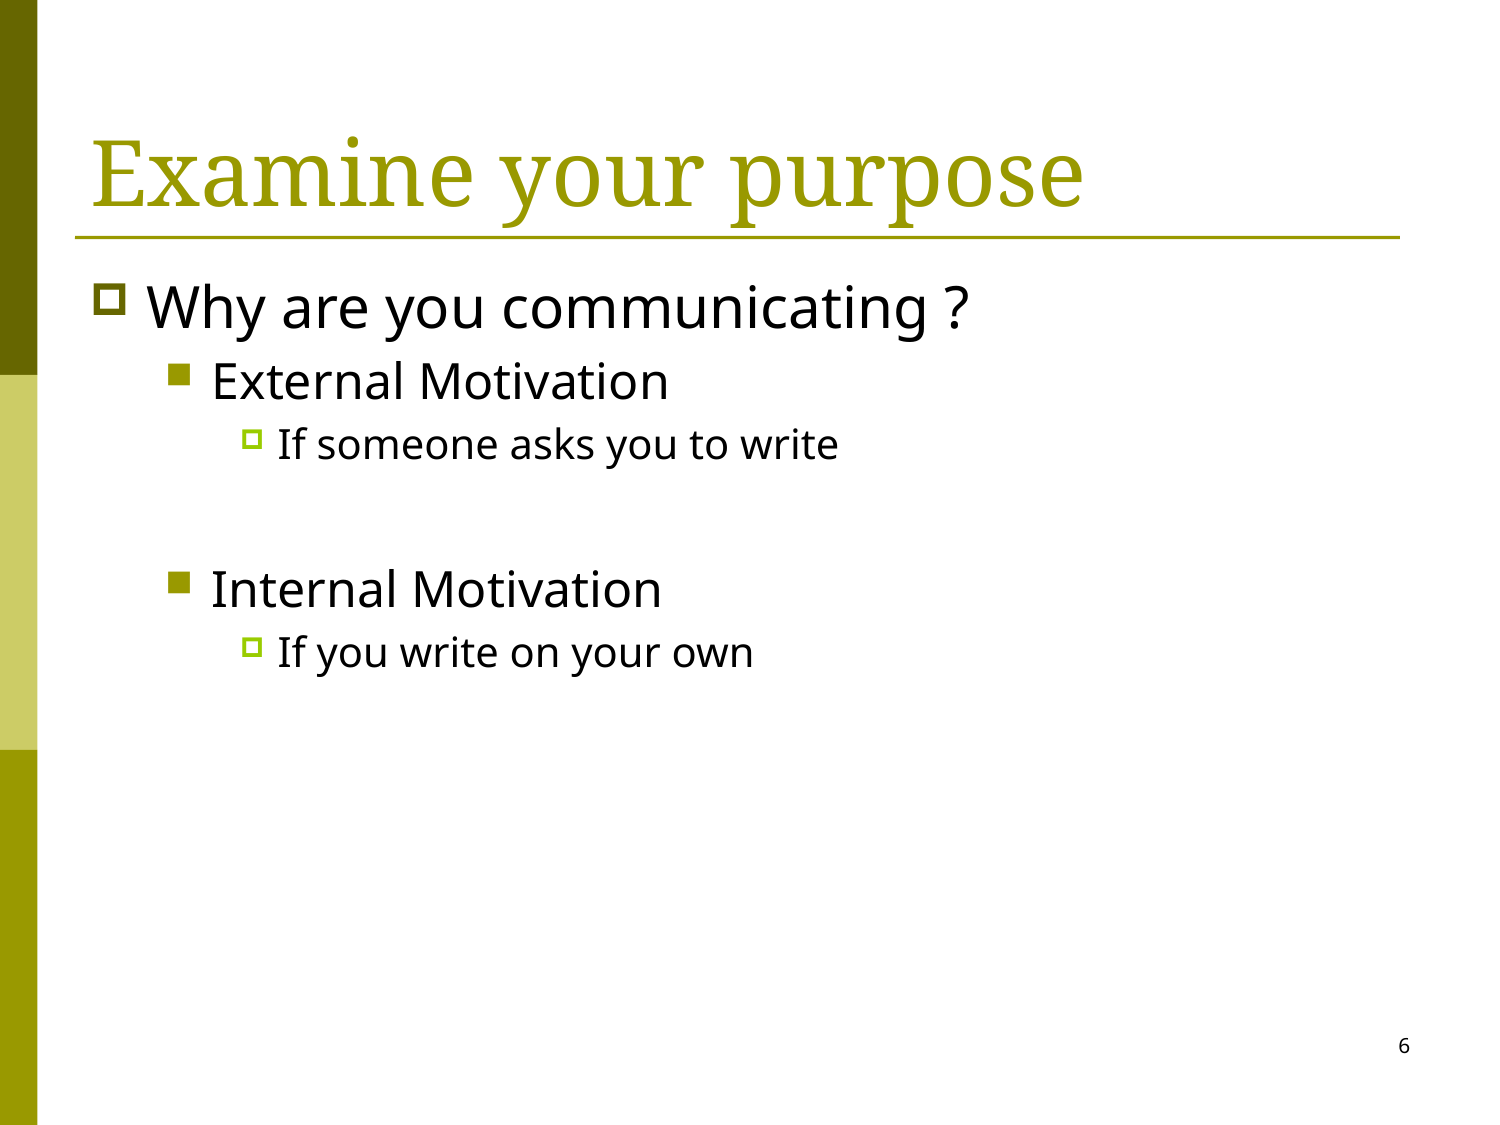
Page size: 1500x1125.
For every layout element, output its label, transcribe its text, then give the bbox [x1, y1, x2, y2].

title Examine your purpose [74, 45, 1426, 233]
slide_number 6 [1074, 1024, 1426, 1101]
list Why are you communicating ? External Motivation If someone asks you to write Internal Motivation If you write on your own [74, 262, 1426, 1006]
